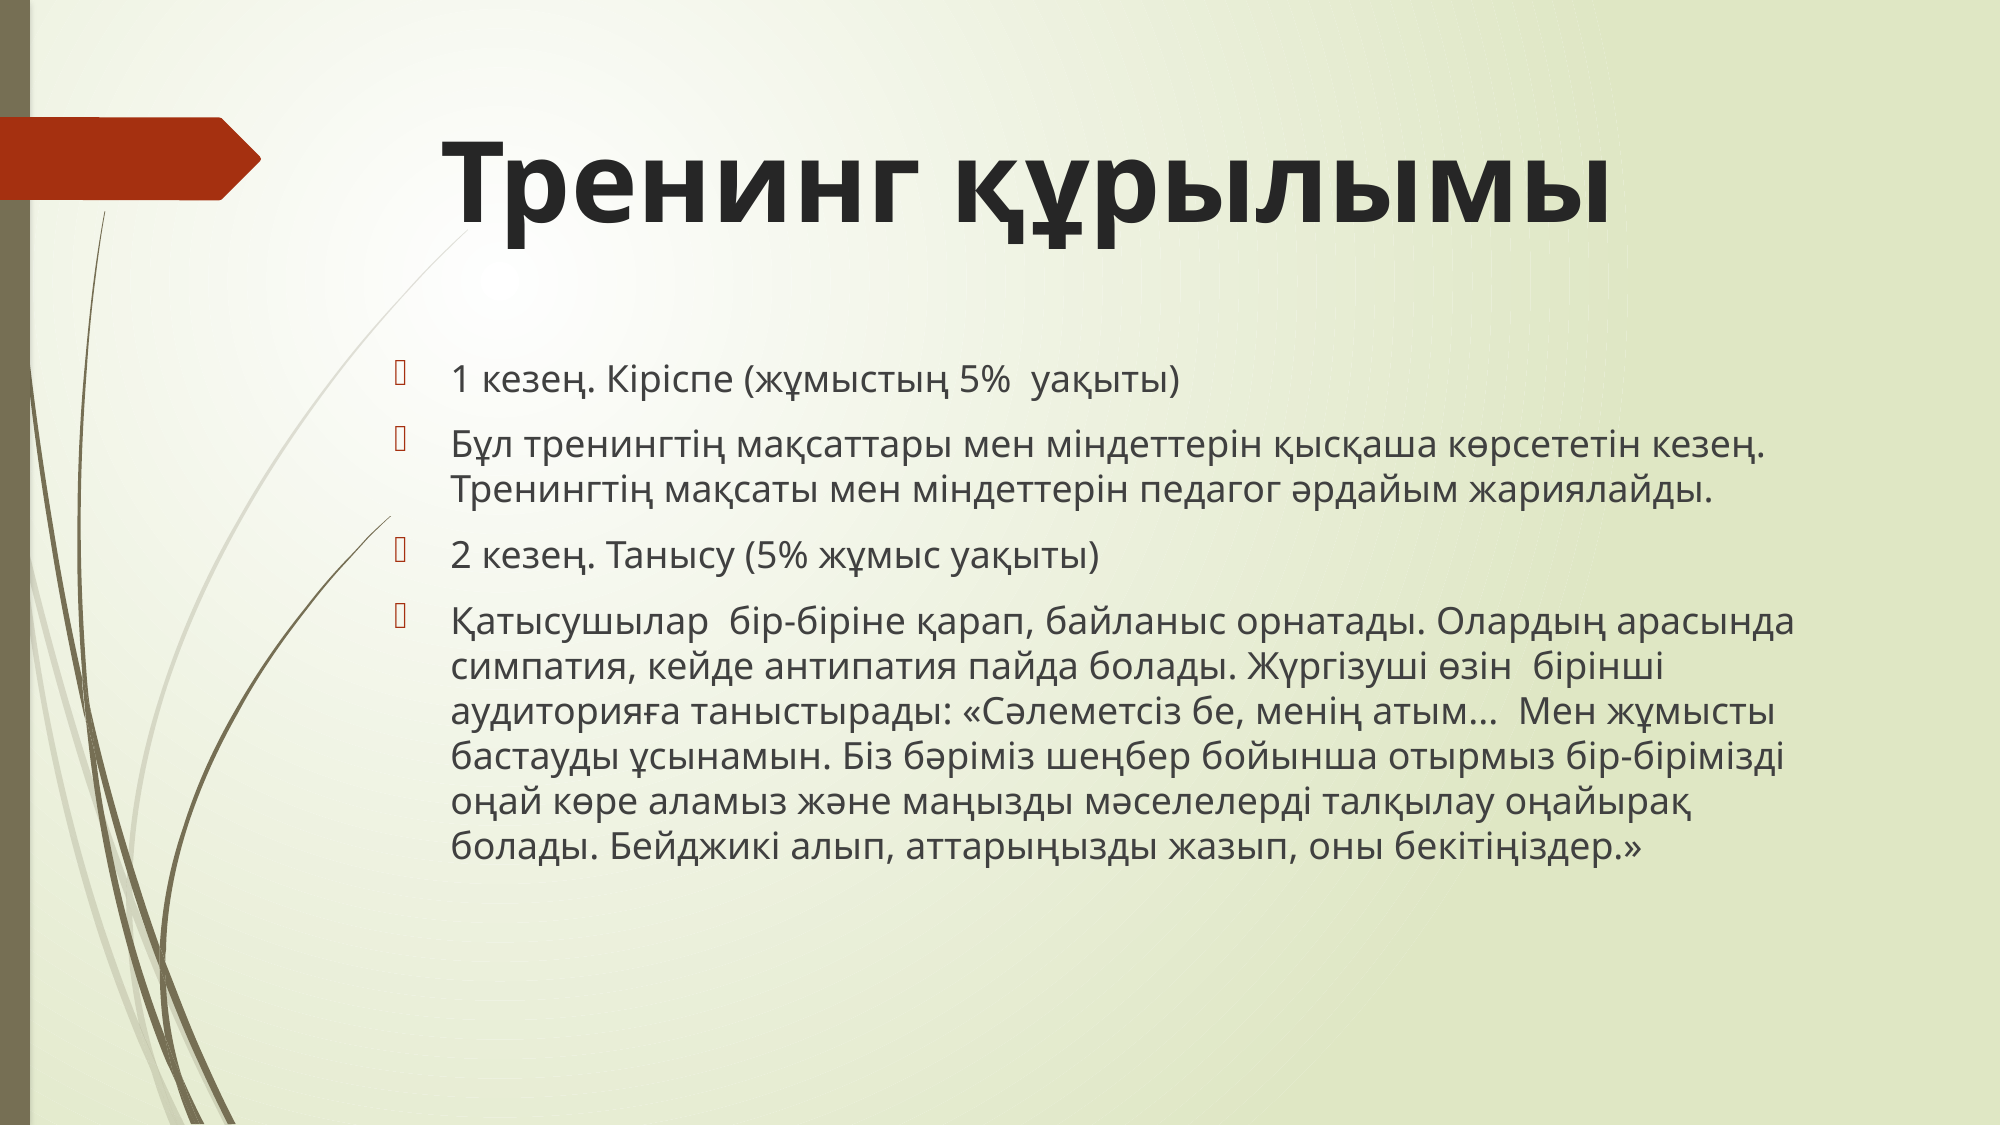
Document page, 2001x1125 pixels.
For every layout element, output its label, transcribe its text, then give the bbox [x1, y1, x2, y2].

title Тренинг құрылымы [425, 102, 1888, 313]
list 1 кезең. Кіріспе (жұмыстың 5% уақыты) Бұл тренингтің мақсаттары мен міндеттерін қысқаша көрсететін кезең. Тренингтің мақсаты мен міндеттерін педагог әрдайым жариялайды. 2 кезең. Танысу (5% жұмыс уақыты) Қатысушылар бір-біріне қарап, байланыс орнатады. Олардың арасында симпатия, кейде антипатия пайда болады. Жүргізуші өзін бірінші аудиторияға таныстырады: «Сәлеметсіз бе, менің атым... Мен жұмысты бастауды ұсынамын. Біз бәріміз шеңбер бойынша отырмыз бір-бірімізді оңай көре аламыз және маңызды мәселелерді талқылау оңайырақ болады. Бейджикі алып, аттарыңызды жазып, оны бекітіңіздер.» [379, 347, 1842, 967]
